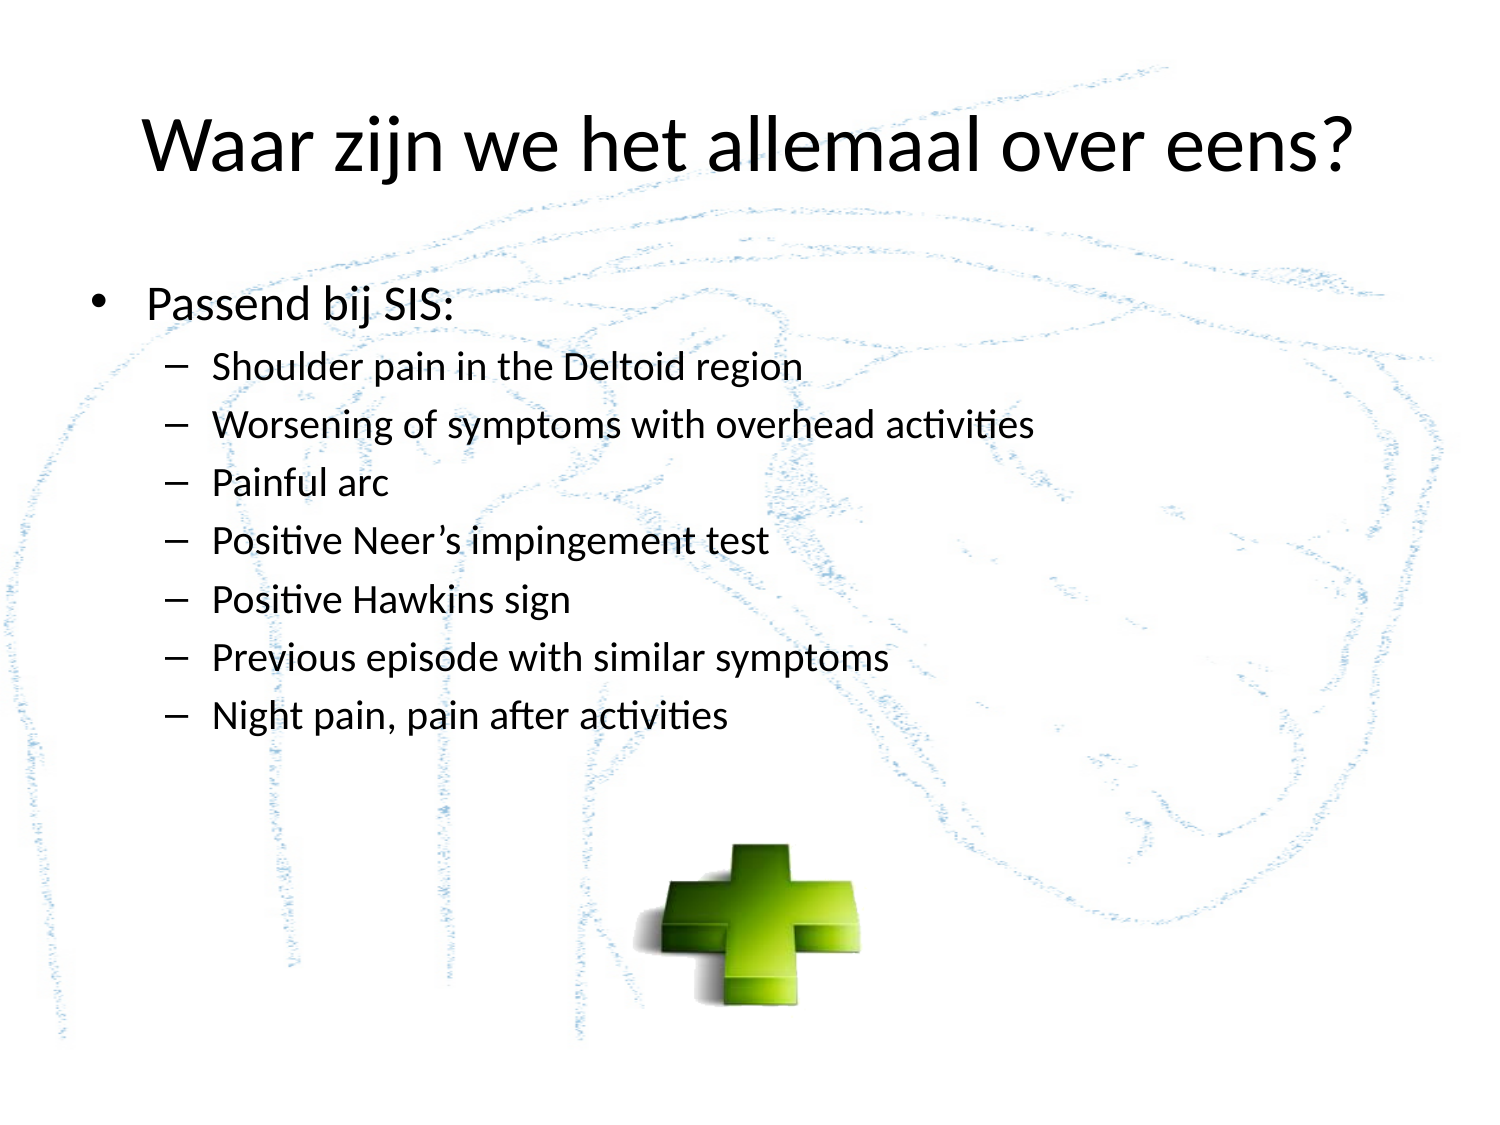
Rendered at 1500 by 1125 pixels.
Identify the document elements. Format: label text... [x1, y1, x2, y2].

picture [611, 781, 889, 1059]
title Waar zijn we het allemaal over eens? [75, 45, 1425, 233]
list Passend bij SIS: Shoulder pain in the Deltoid region Worsening of symptoms with overhead activities Painful arc Positive Neer’s impingement test Positive Hawkins sign Previous episode with similar symptoms Night pain, pain after activities [75, 262, 1425, 1005]
